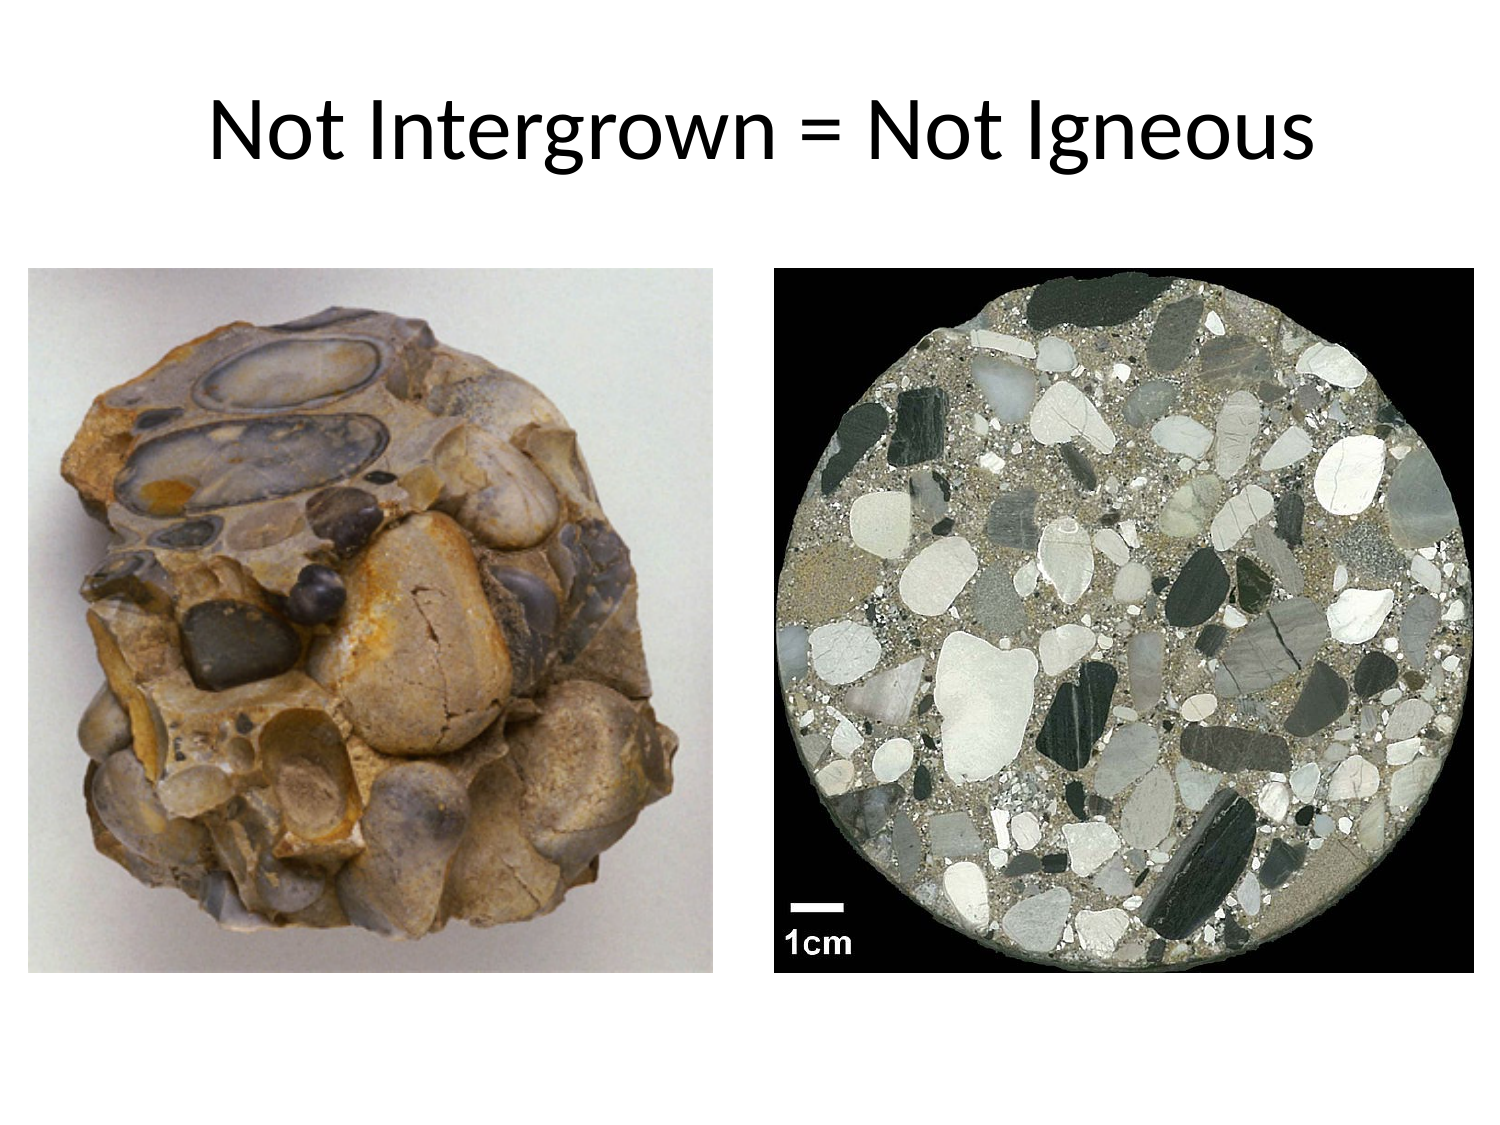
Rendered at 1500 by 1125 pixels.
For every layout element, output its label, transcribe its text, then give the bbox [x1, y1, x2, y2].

title Not Intergrown = Not Igneous [87, 29, 1438, 217]
picture [774, 268, 1474, 973]
picture [27, 268, 713, 973]
